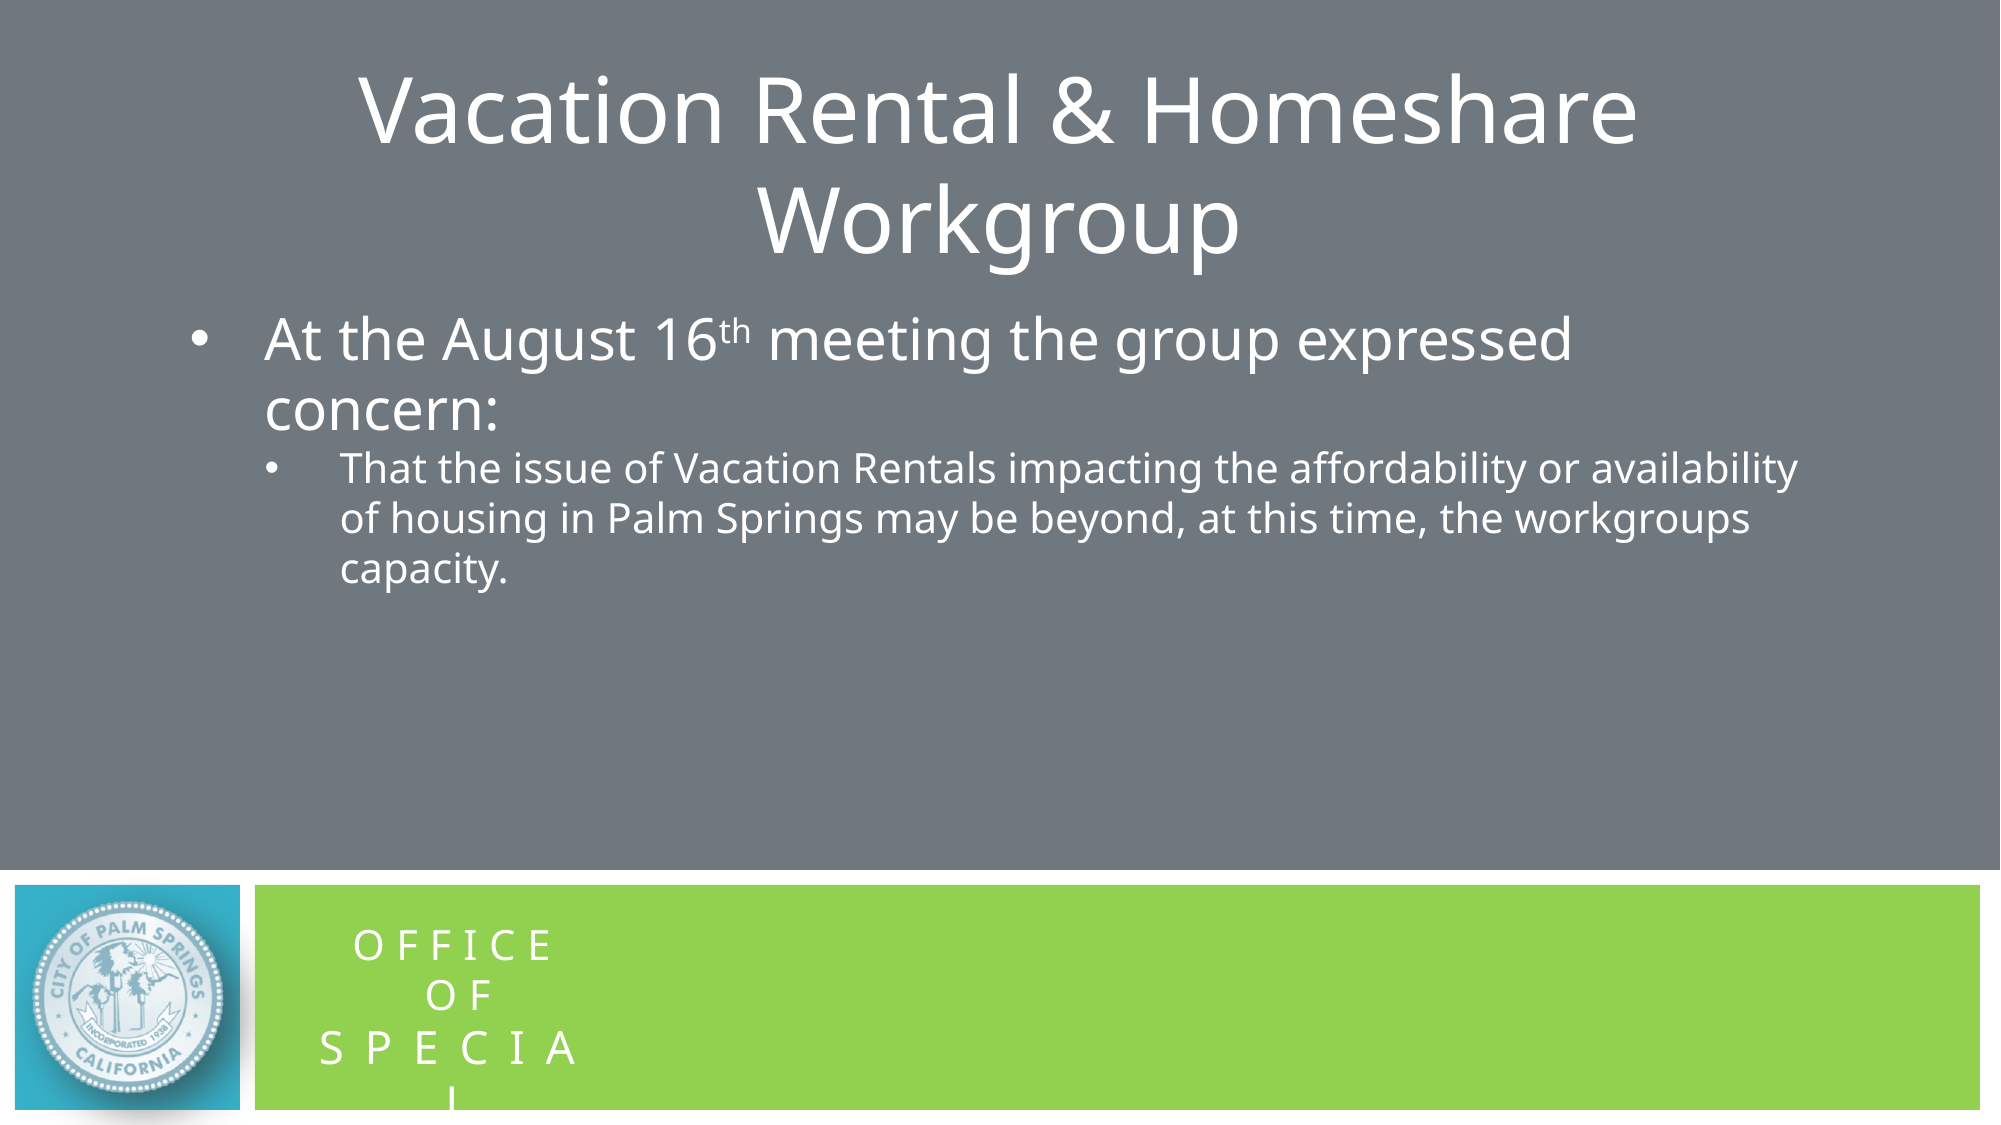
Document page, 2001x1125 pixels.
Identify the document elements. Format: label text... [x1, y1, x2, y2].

text_box [253, 883, 1982, 1112]
text_box [0, 0, 2000, 872]
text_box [14, 884, 241, 1111]
text_box Vacation Rental & Homeshare Workgroup At the August 16th meeting the group expressed concern: That the issue of Vacation Rentals impacting the affordability or availability of housing in Palm Springs may be beyond, at this time, the workgroups capacity. [174, 45, 1825, 650]
text_box OFFICE OF SPECIAL PROGRAMS [294, 911, 620, 1125]
